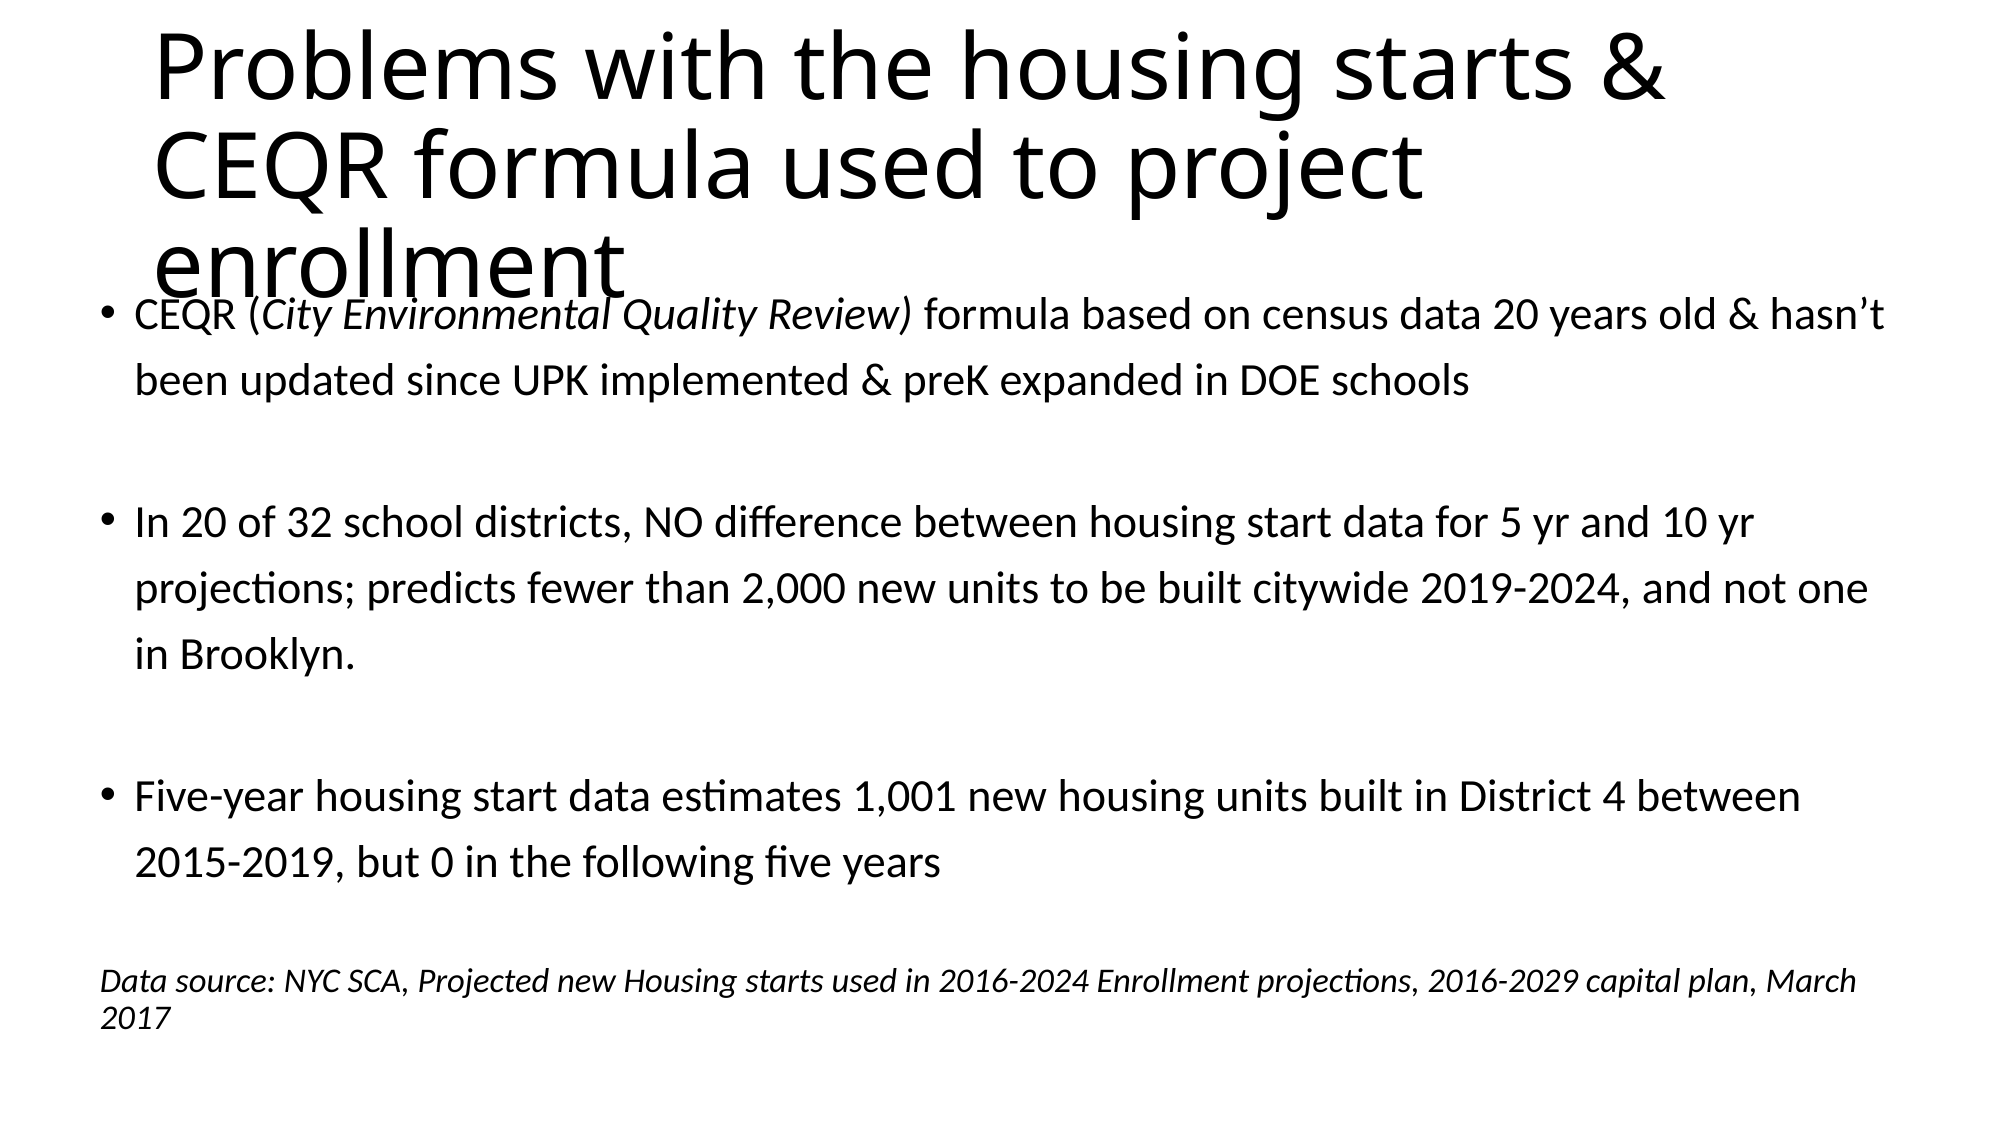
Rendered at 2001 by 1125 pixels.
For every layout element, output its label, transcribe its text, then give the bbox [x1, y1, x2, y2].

list CEQR (City Environmental Quality Review) formula based on census data 20 years old & hasn’t been updated since UPK implemented & preK expanded in DOE schools In 20 of 32 school districts, NO difference between housing start data for 5 yr and 10 yr projections; predicts fewer than 2,000 new units to be built citywide 2019-2024, and not one in Brooklyn. Five-year housing start data estimates 1,001 new housing units built in District 4 between 2015-2019, but 0 in the following five years Data source: NYC SCA, Projected new Housing starts used in 2016-2024 Enrollment projections, 2016-2029 capital plan, March 2017 [84, 265, 1915, 1066]
title Problems with the housing starts & CEQR formula used to project enrollment [137, 59, 1863, 265]
